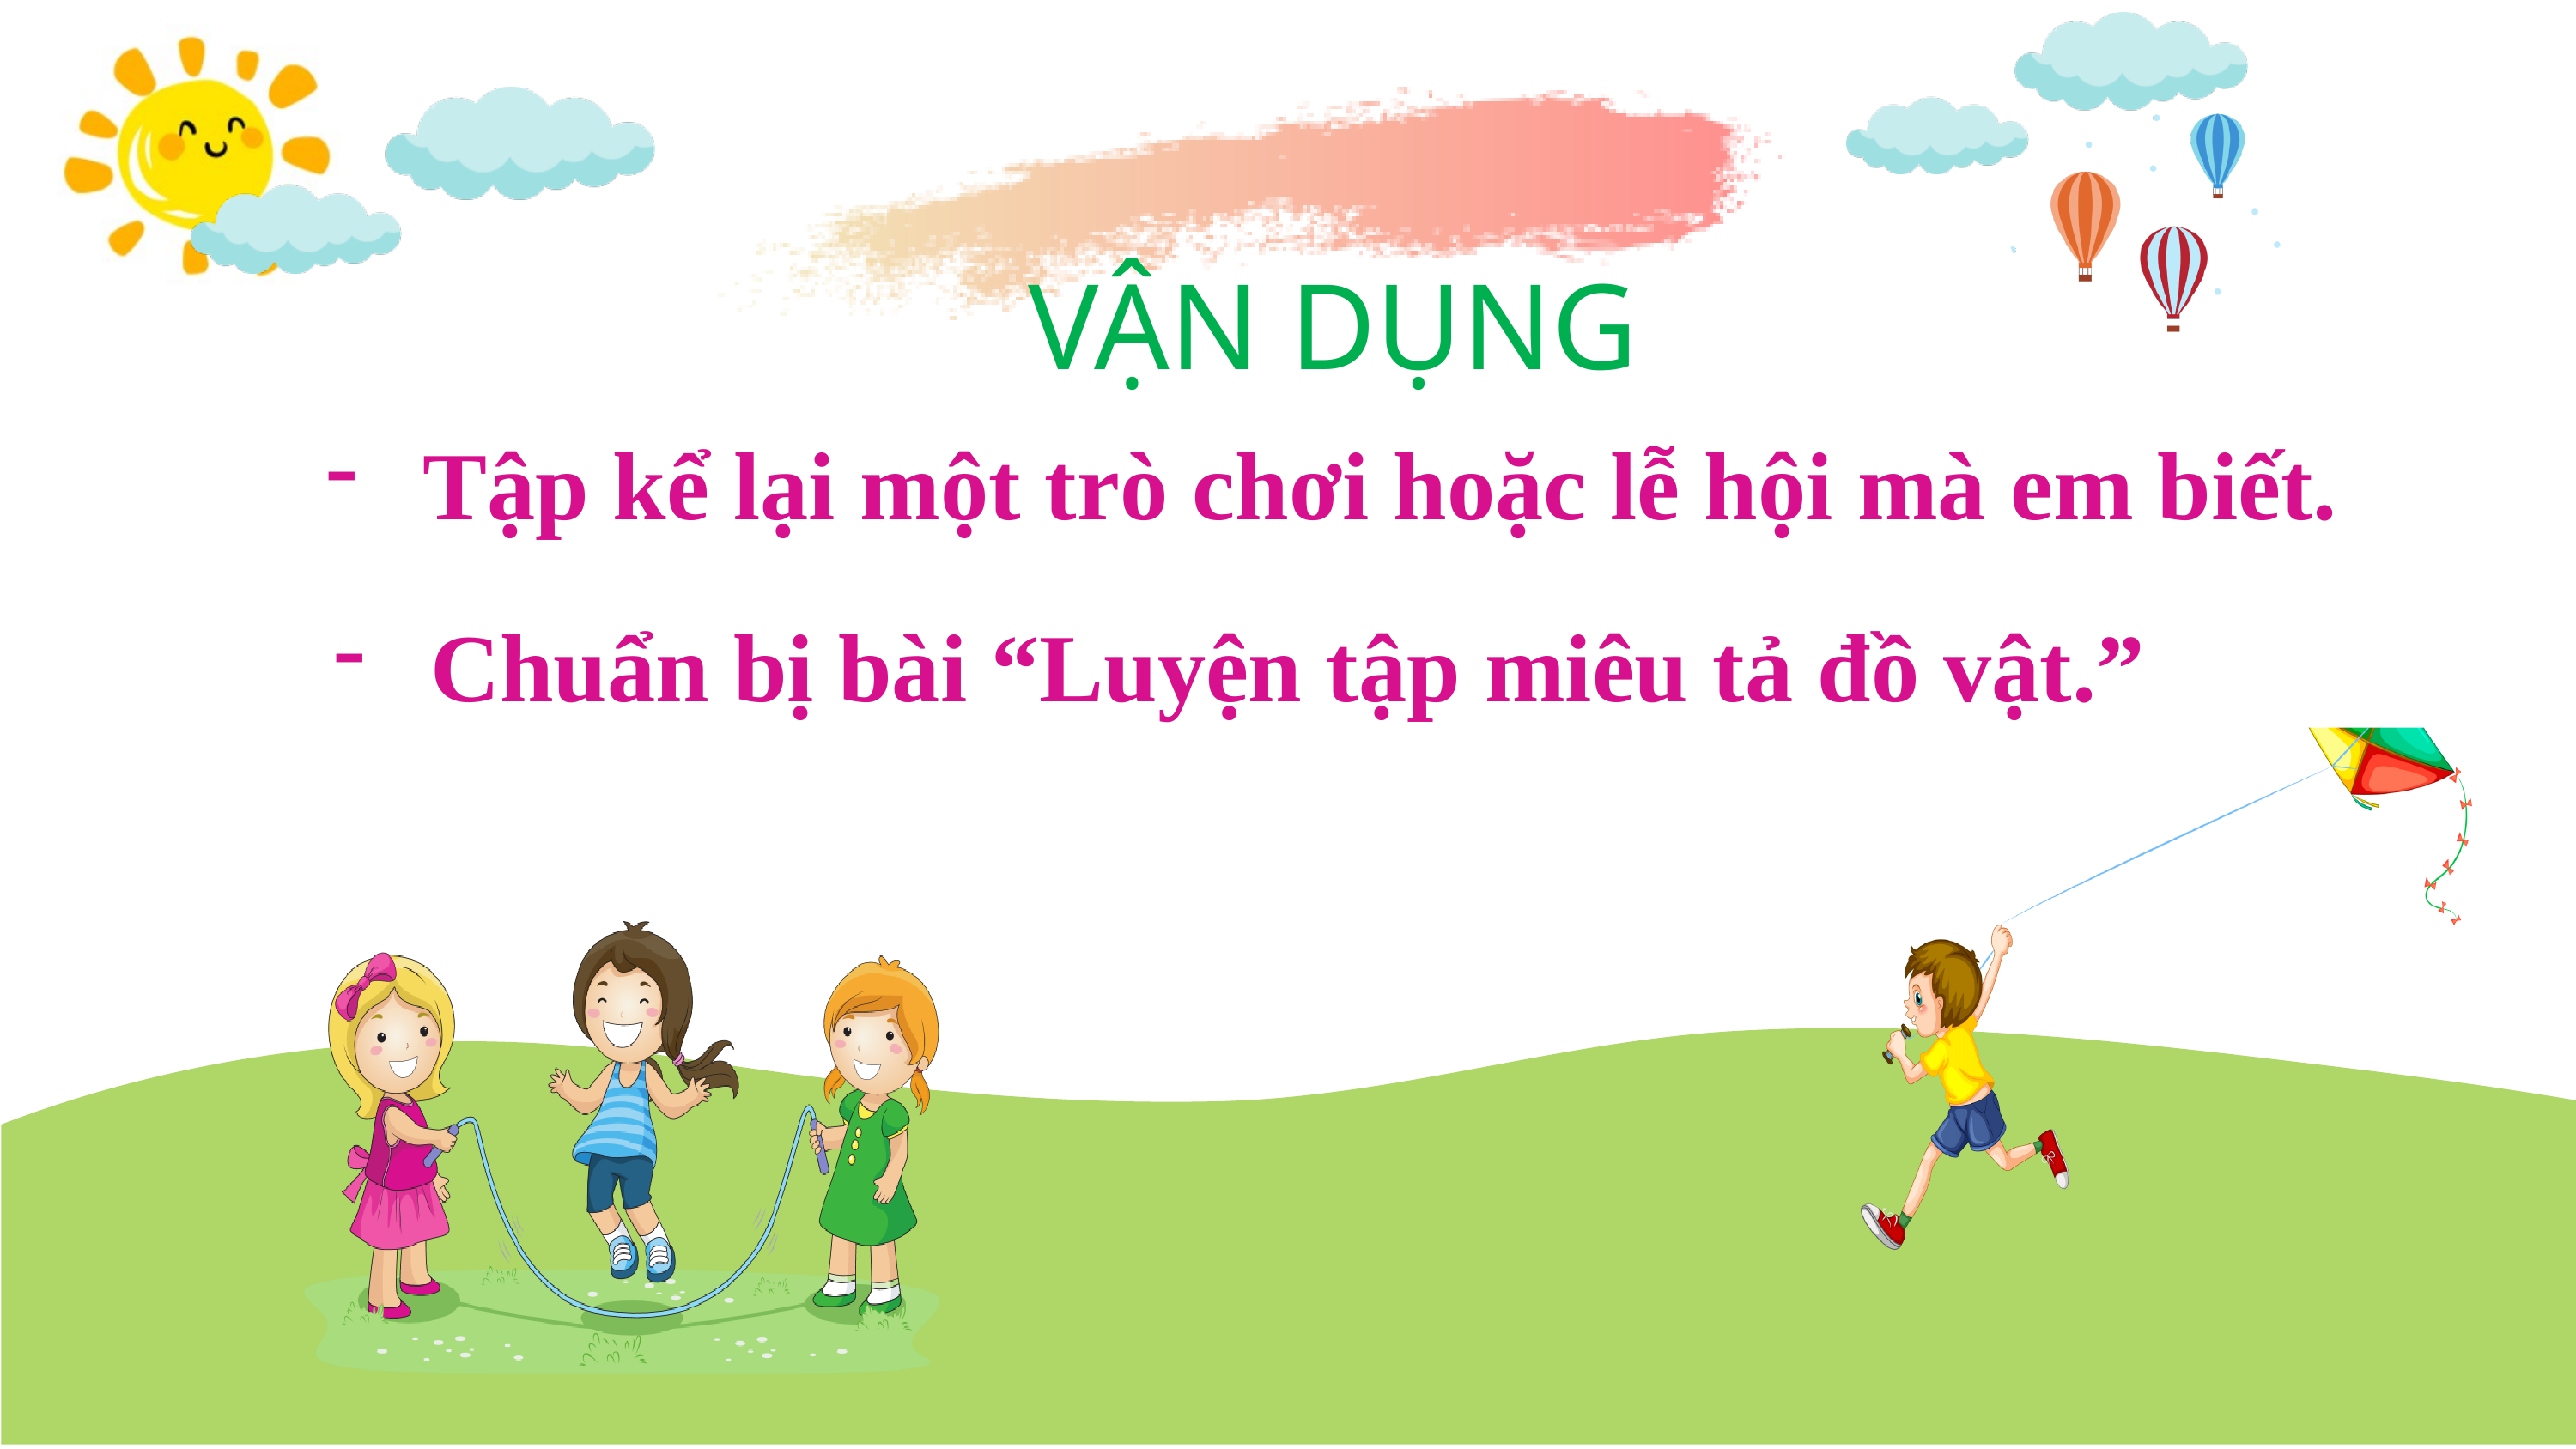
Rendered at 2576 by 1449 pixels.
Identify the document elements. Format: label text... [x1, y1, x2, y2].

text_box Chuẩn bị bài “Luyện tập miêu tả đồ vật.” [319, 597, 2464, 676]
picture [38, 3, 655, 316]
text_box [1, 1028, 2576, 1445]
text_box VẬN DỤNG [600, 263, 2066, 393]
text_box Tập kể lại một trò chơi hoặc lễ hội mà em biết. [312, 415, 2455, 547]
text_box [304, 679, 2472, 1374]
picture [1845, 12, 2304, 344]
picture [714, 87, 1786, 320]
